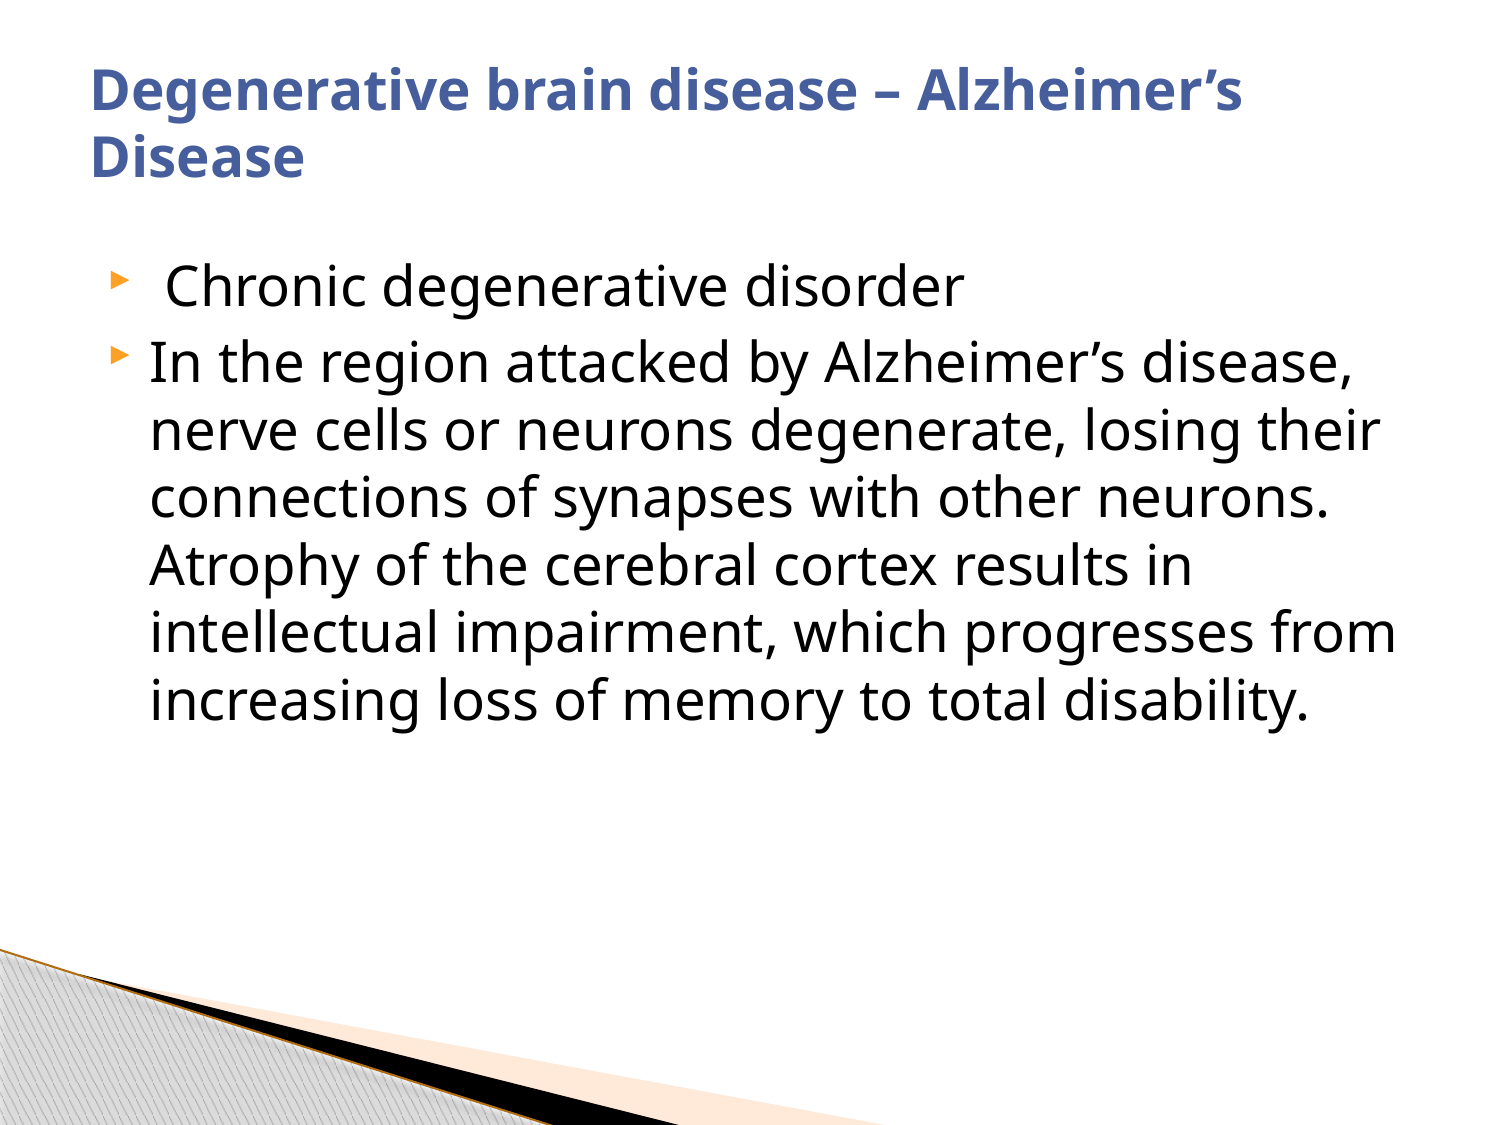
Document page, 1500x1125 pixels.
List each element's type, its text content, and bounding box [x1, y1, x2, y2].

title Degenerative brain disease – Alzheimer’s Disease [75, 45, 1425, 268]
list Chronic degenerative disorder In the region attacked by Alzheimer’s disease, nerve cells or neurons degenerate, losing their connections of synapses with other neurons. Atrophy of the cerebral cortex results in intellectual impairment, which progresses from increasing loss of memory to total disability. [75, 268, 1425, 986]
